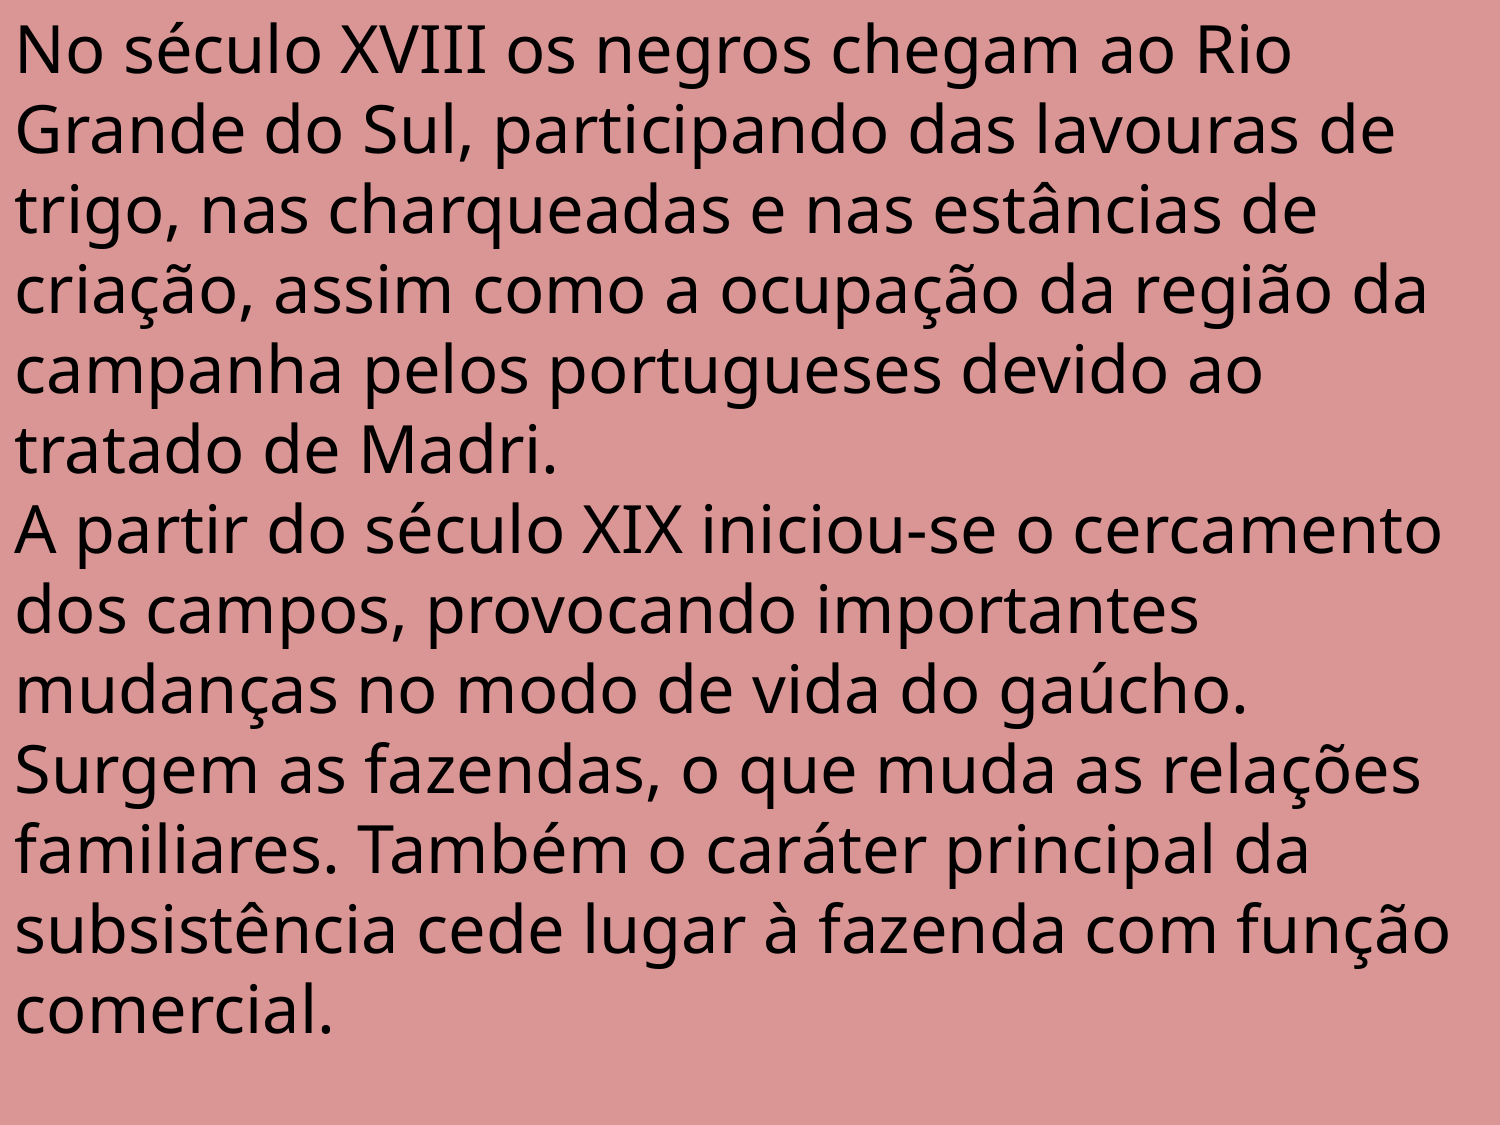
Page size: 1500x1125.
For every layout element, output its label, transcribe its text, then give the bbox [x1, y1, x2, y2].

text_box No século XVIII os negros chegam ao Rio Grande do Sul, participando das lavouras de trigo, nas charqueadas e nas estâncias de criação, assim como a ocupação da região da campanha pelos portugueses devido ao tratado de Madri. A partir do século XIX iniciou-se o cercamento dos campos, provocando importantes mudanças no modo de vida do gaúcho. Surgem as fazendas, o que muda as relações familiares. Também o caráter principal da subsistência cede lugar à fazenda com função comercial. [0, 0, 1500, 1125]
